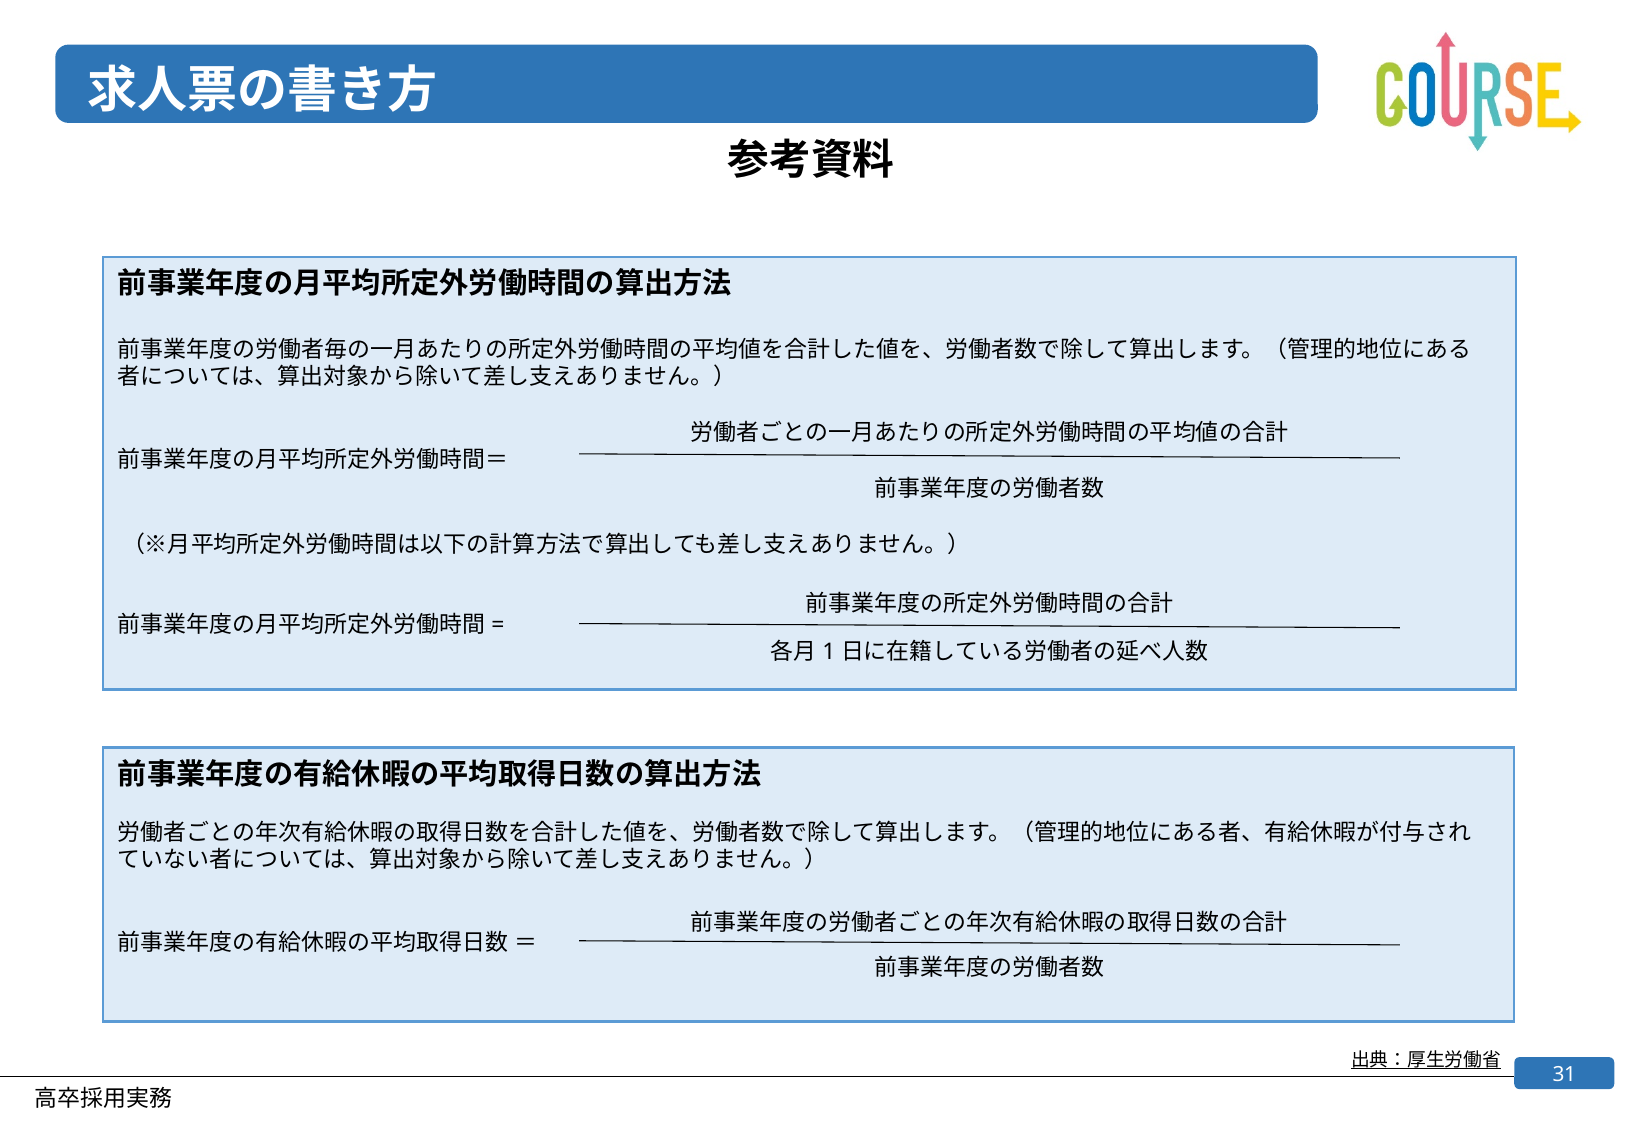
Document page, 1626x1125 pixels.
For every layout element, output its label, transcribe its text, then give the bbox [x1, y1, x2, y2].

text_box 出典：厚生労働省 [1162, 1042, 1517, 1077]
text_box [579, 409, 1400, 509]
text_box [579, 581, 1400, 672]
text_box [579, 899, 1400, 989]
title 求人票の書き方 [72, 59, 1267, 123]
slide_number 30 [1514, 1044, 1615, 1105]
text_box 前事業年度の月平均所定外労働時間の算出方法 前事業年度の労働者毎の一月あたりの所定外労働時間の平均値を合計した値を、労働者数で除して算出します。（管理的地位にある 者については、算出対象から除いて差し支えありません。） 前事業年度の月平均所定外労働時間＝ 前事業年度の月平均所定外労働時間= [102, 256, 1517, 691]
text_box 前事業年度の有給休暇の平均取得日数の算出方法 労働者ごとの年次有給休暇の取得日数を合計した値を、労働者数で除して算出します。（管理的地位にある者、有給休暇が付与され ていない者については、算出対象から除いて差し支えありません。） 前事業年度の有給休暇の平均取得日数 ＝ [102, 746, 1515, 1023]
list 参考資料 [250, 131, 1372, 187]
picture [1346, 26, 1599, 153]
text_box （※月平均所定外労働時間は以下の計算方法で算出しても差し支えありません。） [107, 522, 986, 565]
list 高卒採用実務 [19, 1079, 562, 1125]
